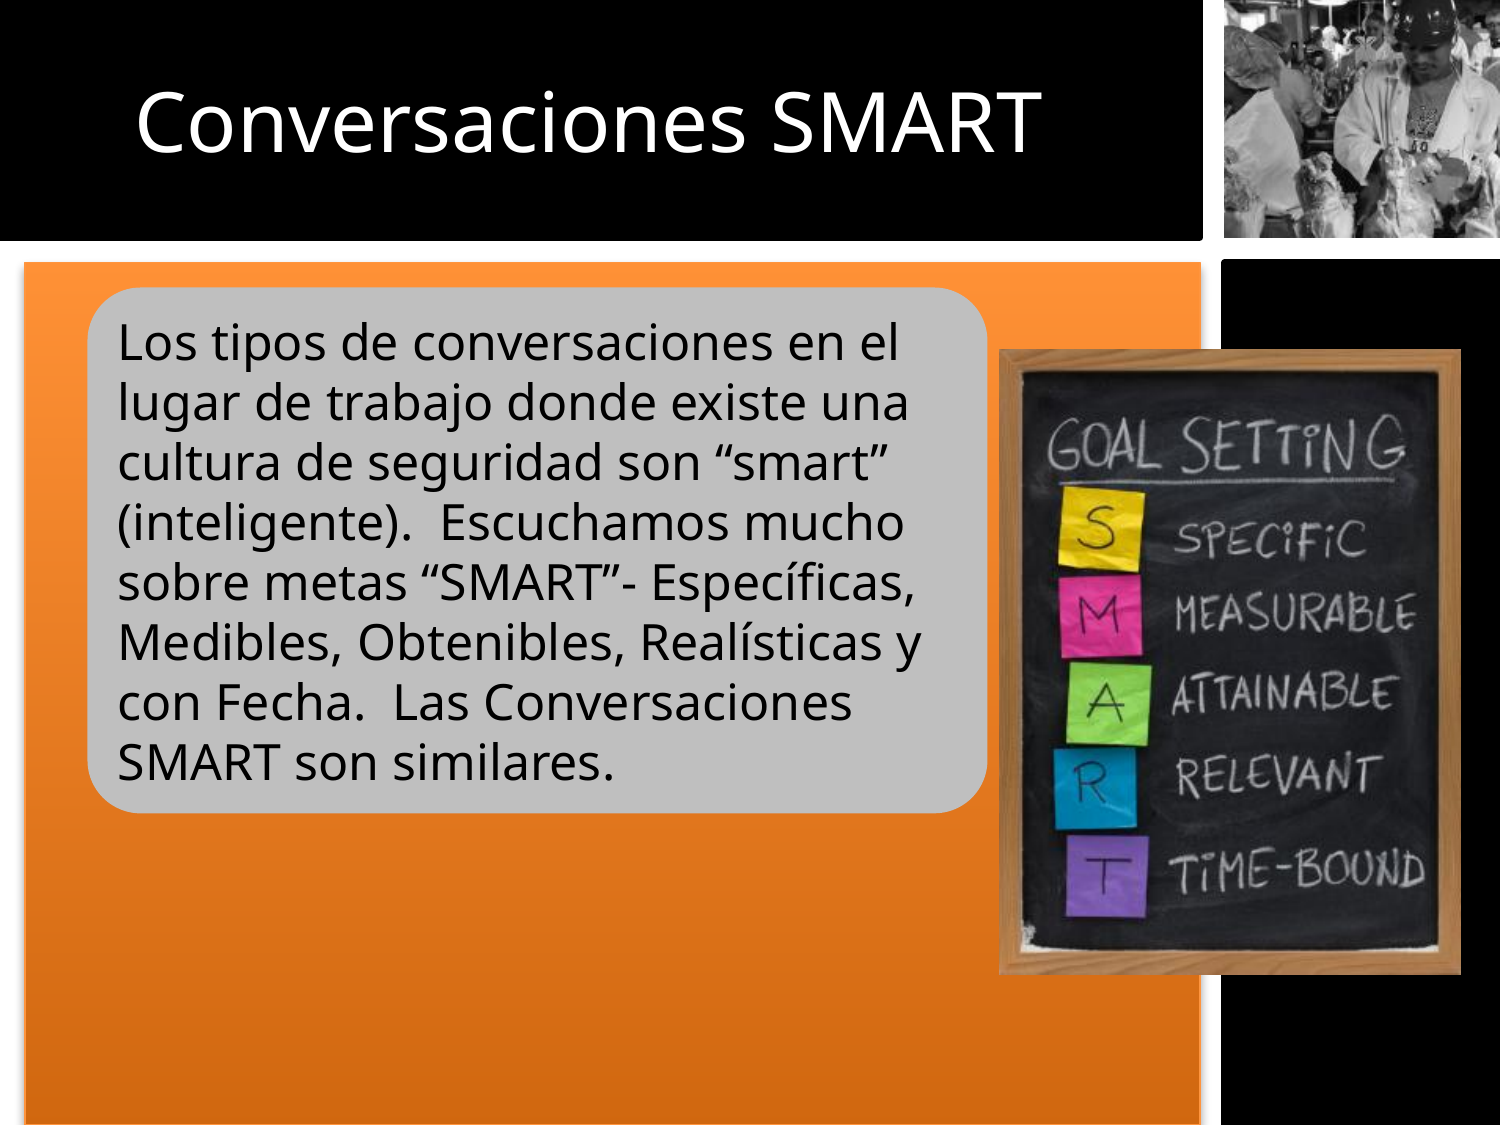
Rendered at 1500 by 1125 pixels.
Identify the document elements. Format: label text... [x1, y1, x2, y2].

table_cell [26, 330, 88, 334]
text_box Los tipos de conversaciones en el lugar de trabajo donde existe una cultura de seguridad son “smart” (inteligente). Escuchamos mucho sobre metas “SMART”- Específicas, Medibles, Obtenibles, Realísticas y con Fecha. Las Conversaciones SMART son similares. [87, 287, 988, 814]
title Conversaciones SMART [0, 24, 1200, 213]
picture [999, 349, 1462, 976]
table_cell [987, 330, 1199, 334]
